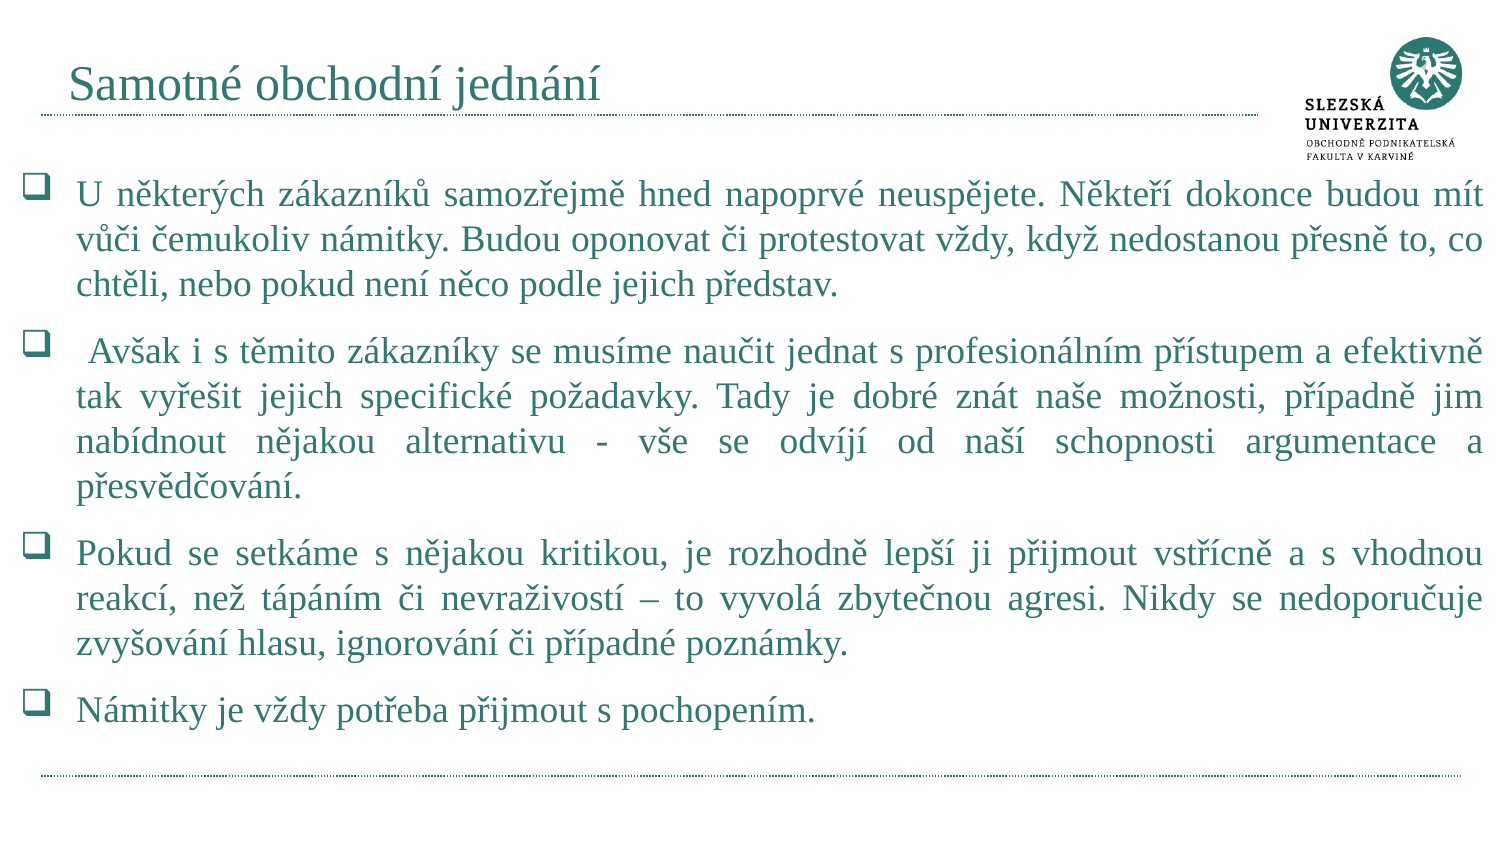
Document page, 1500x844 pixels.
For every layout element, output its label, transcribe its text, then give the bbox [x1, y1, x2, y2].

picture [1305, 37, 1462, 160]
title Samotné obchodní jednání [53, 43, 1318, 127]
text_box U některých zákazníků samozřejmě hned napoprvé neuspějete. Někteří dokonce budou mít vůči čemukoliv námitky. Budou oponovat či protestovat vždy, když nedostanou přesně to, co chtěli, nebo pokud není něco podle jejich představ. Avšak i s těmito zákazníky se musíme naučit jednat s profesionálním přístupem a efektivně tak vyřešit jejich specifické požadavky. Tady je dobré znát naše možnosti, případně jim nabídnout nějakou alternativu - vše se odvíjí od naší schopnosti argumentace a přesvědčování. Pokud se setkáme s nějakou kritikou, je rozhodně lepší ji přijmout vstřícně a s vhodnou reakcí, než tápáním či nevraživostí – to vyvolá zbytečnou agresi. Nikdy se nedoporučuje zvyšování hlasu, ignorování či případné poznámky. Námitky je vždy potřeba přijmout s pochopením. [5, 161, 1500, 738]
